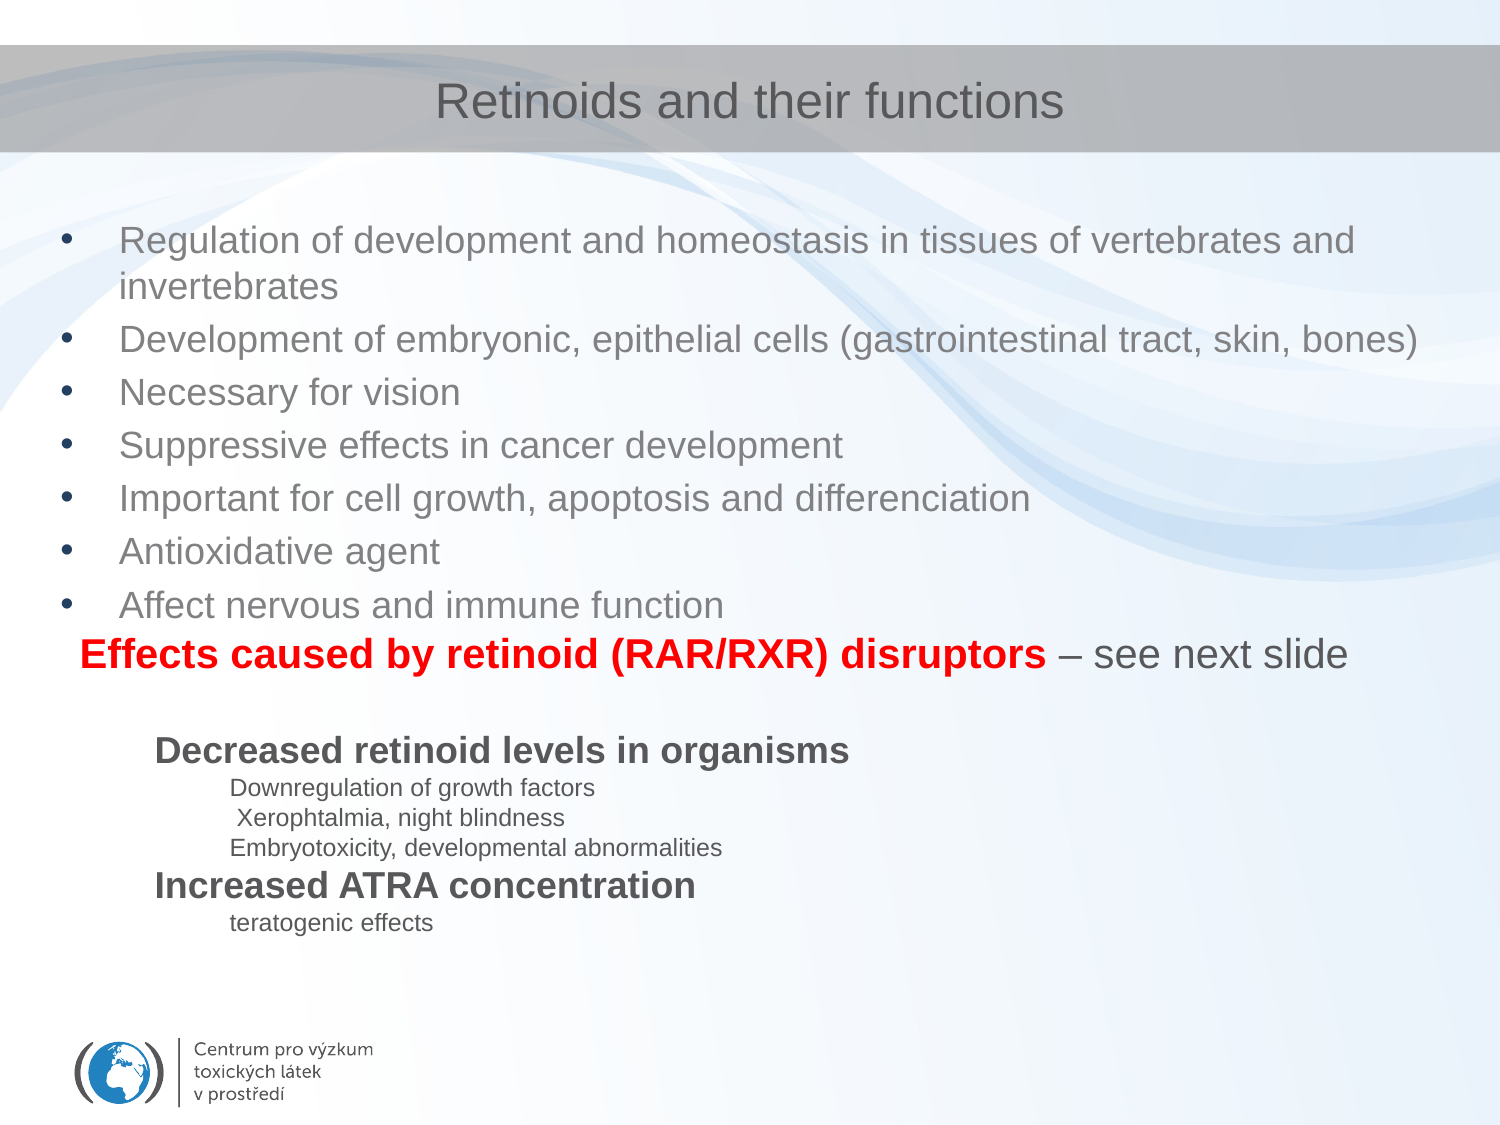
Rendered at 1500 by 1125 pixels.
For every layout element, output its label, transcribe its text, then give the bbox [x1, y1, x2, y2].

title Retinoids and their functions [0, 45, 1500, 153]
picture [0, 0, 1500, 45]
list Regulation of development and homeostasis in tissues of vertebrates and invertebrates Development of embryonic, epithelial cells (gastrointestinal tract, skin, bones) Necessary for vision Suppressive effects in cancer development Important for cell growth, apoptosis and differenciation Antioxidative agent Affect nervous and immune function [45, 207, 1500, 634]
picture [0, 153, 1500, 1125]
text_box Effects caused by retinoid (RAR/RXR) disruptors – see next slide Decreased retinoid levels in organisms Downregulation of growth factors Xerophtalmia, night blindness Embryotoxicity, developmental abnormalities Increased ATRA concentration teratogenic effects [64, 619, 1400, 994]
